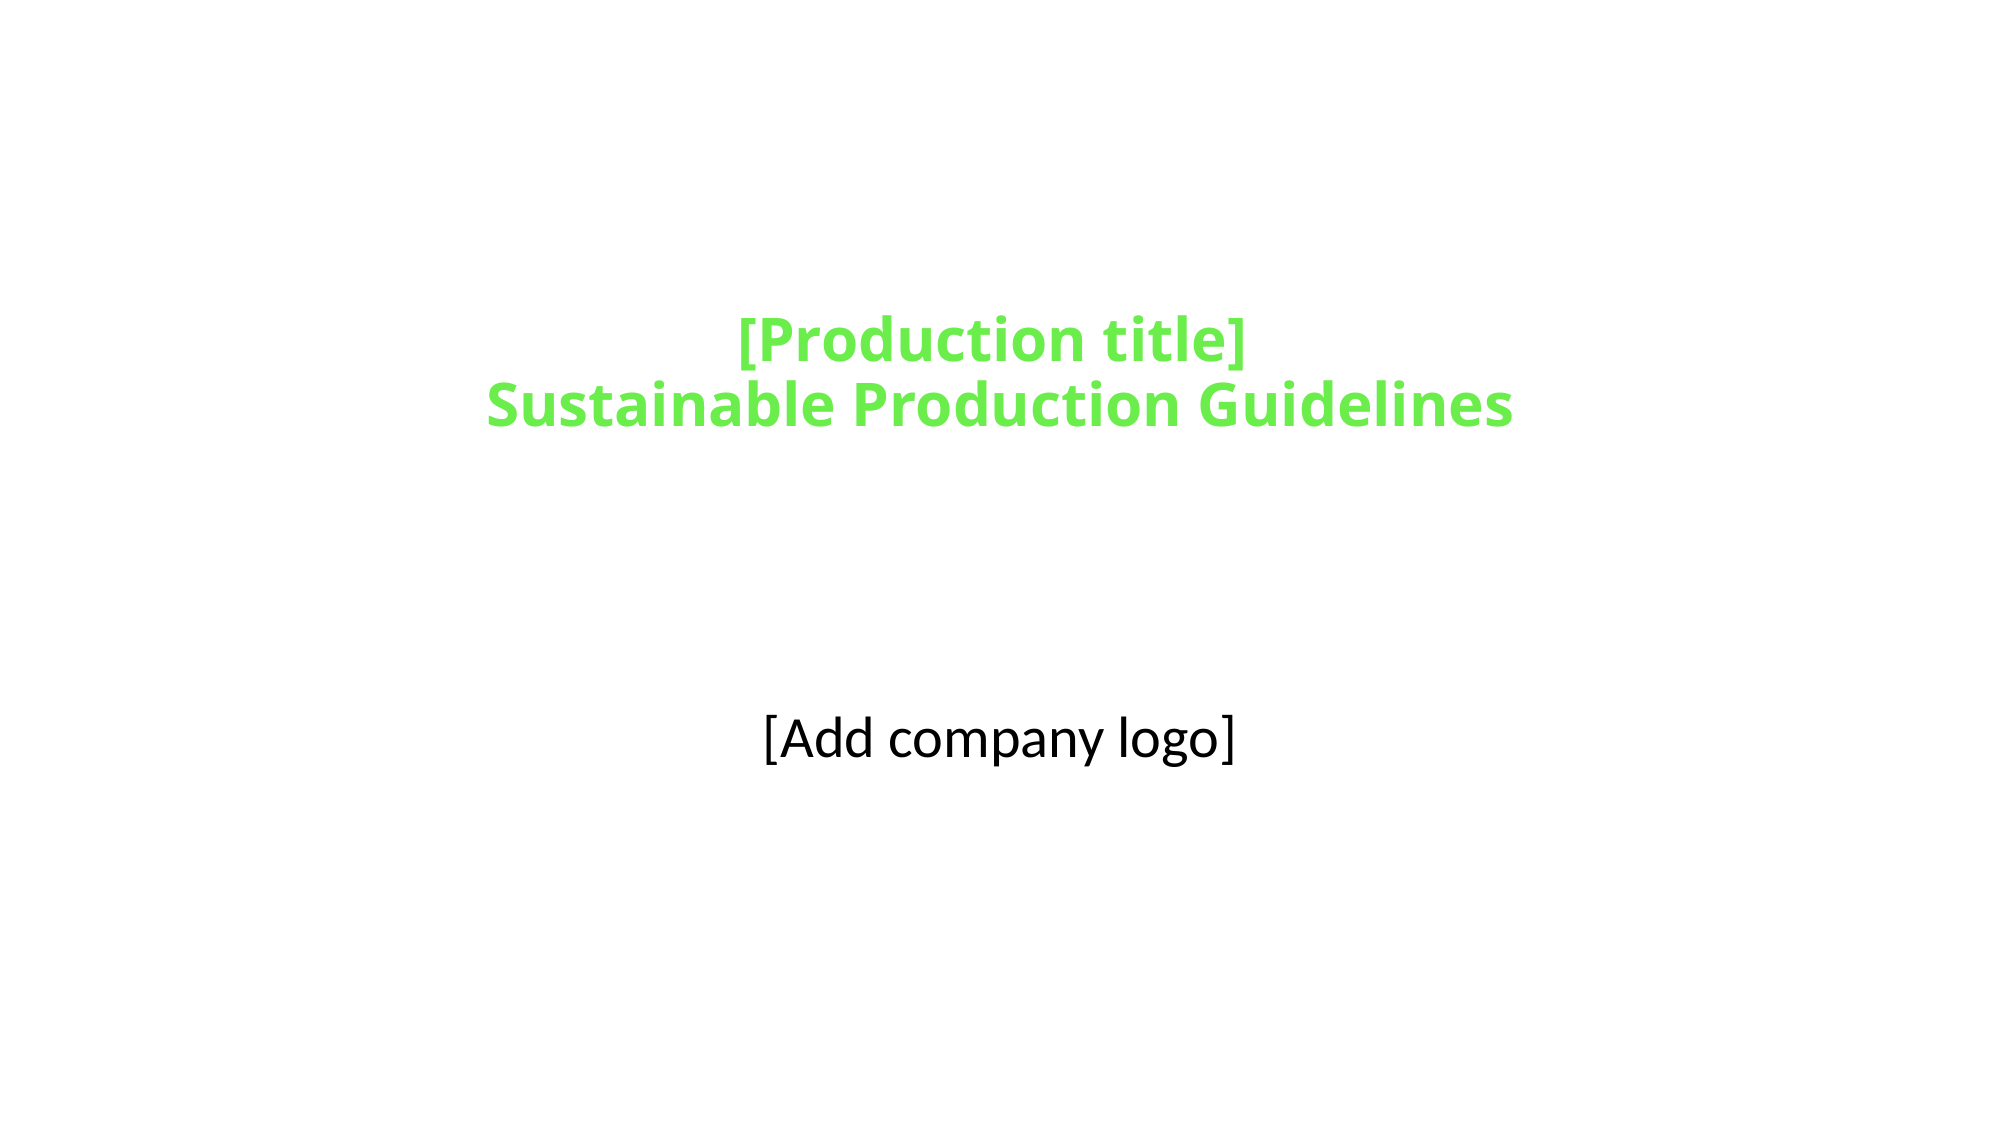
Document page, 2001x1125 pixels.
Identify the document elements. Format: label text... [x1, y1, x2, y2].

title [Production title] Sustainable Production Guidelines [249, 184, 1750, 506]
subtitle [Add company logo] [249, 619, 1750, 941]
